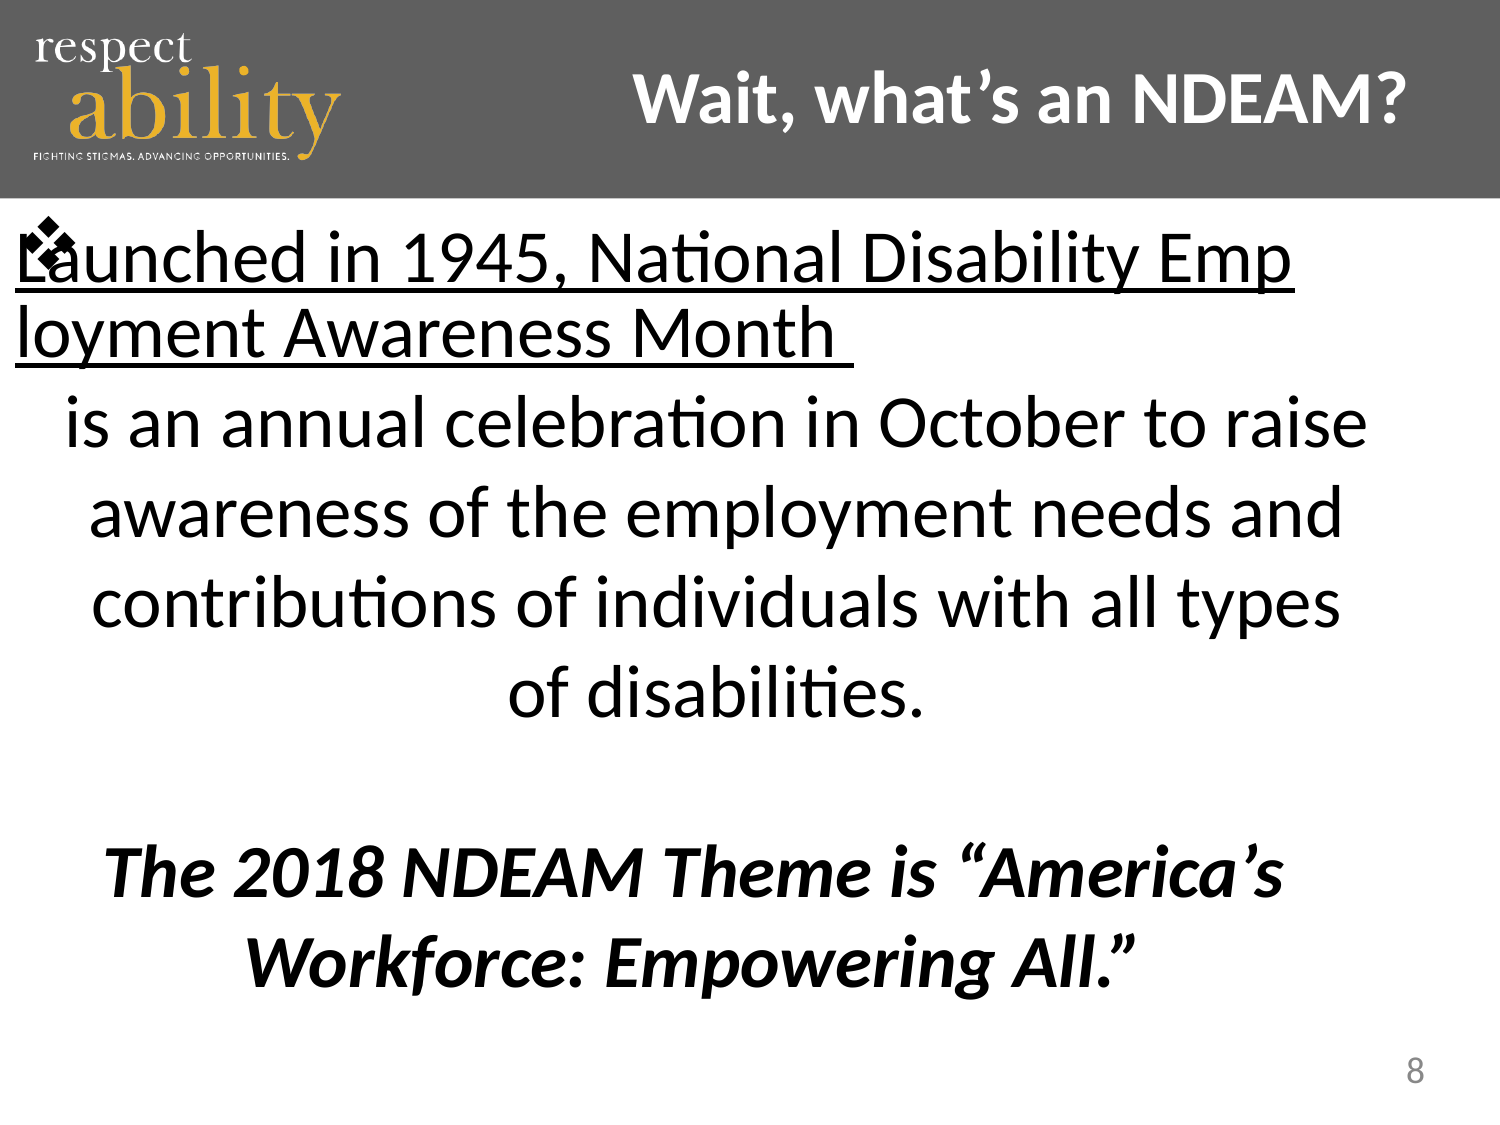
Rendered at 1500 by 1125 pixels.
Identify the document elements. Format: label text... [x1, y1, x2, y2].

list Launched in 1945, National Disability Employment Awareness Month is an annual celebration in October to raise awareness of the employment needs and contributions of individuals with all types of disabilities. The 2018 NDEAM Theme is “America’s Workforce: Empowering All.” [0, 192, 1388, 239]
picture [34, 33, 341, 163]
slide_number 8 [1080, 1046, 1425, 1092]
title Wait, what’s an NDEAM? [75, 33, 1425, 79]
